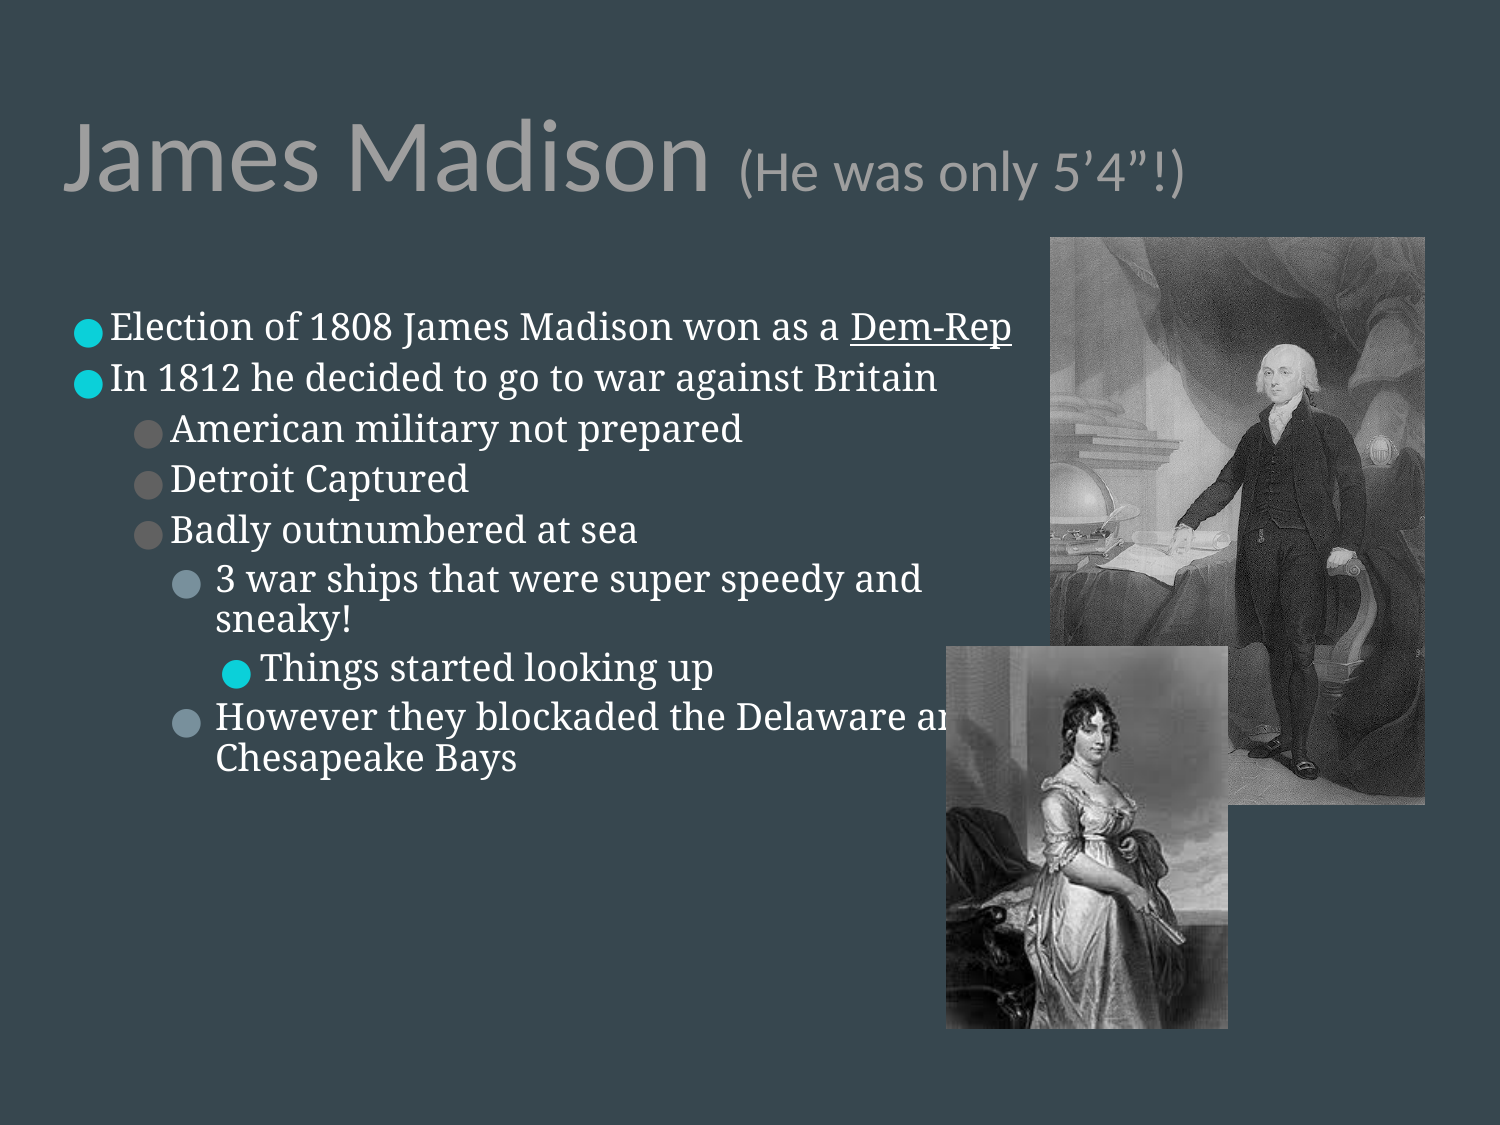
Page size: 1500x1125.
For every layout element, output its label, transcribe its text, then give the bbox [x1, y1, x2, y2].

list Election of 1808 James Madison won as a Dem-Rep In 1812 he decided to go to war against Britain American military not prepared Detroit Captured Badly outnumbered at sea 3 war ships that were super speedy and sneaky! Things started looking up However they blockaded the Delaware and Chesapeake Bays [50, 224, 1063, 988]
title James Madison (He was only 5’4”!) [62, 24, 1413, 213]
picture [945, 237, 1426, 1030]
